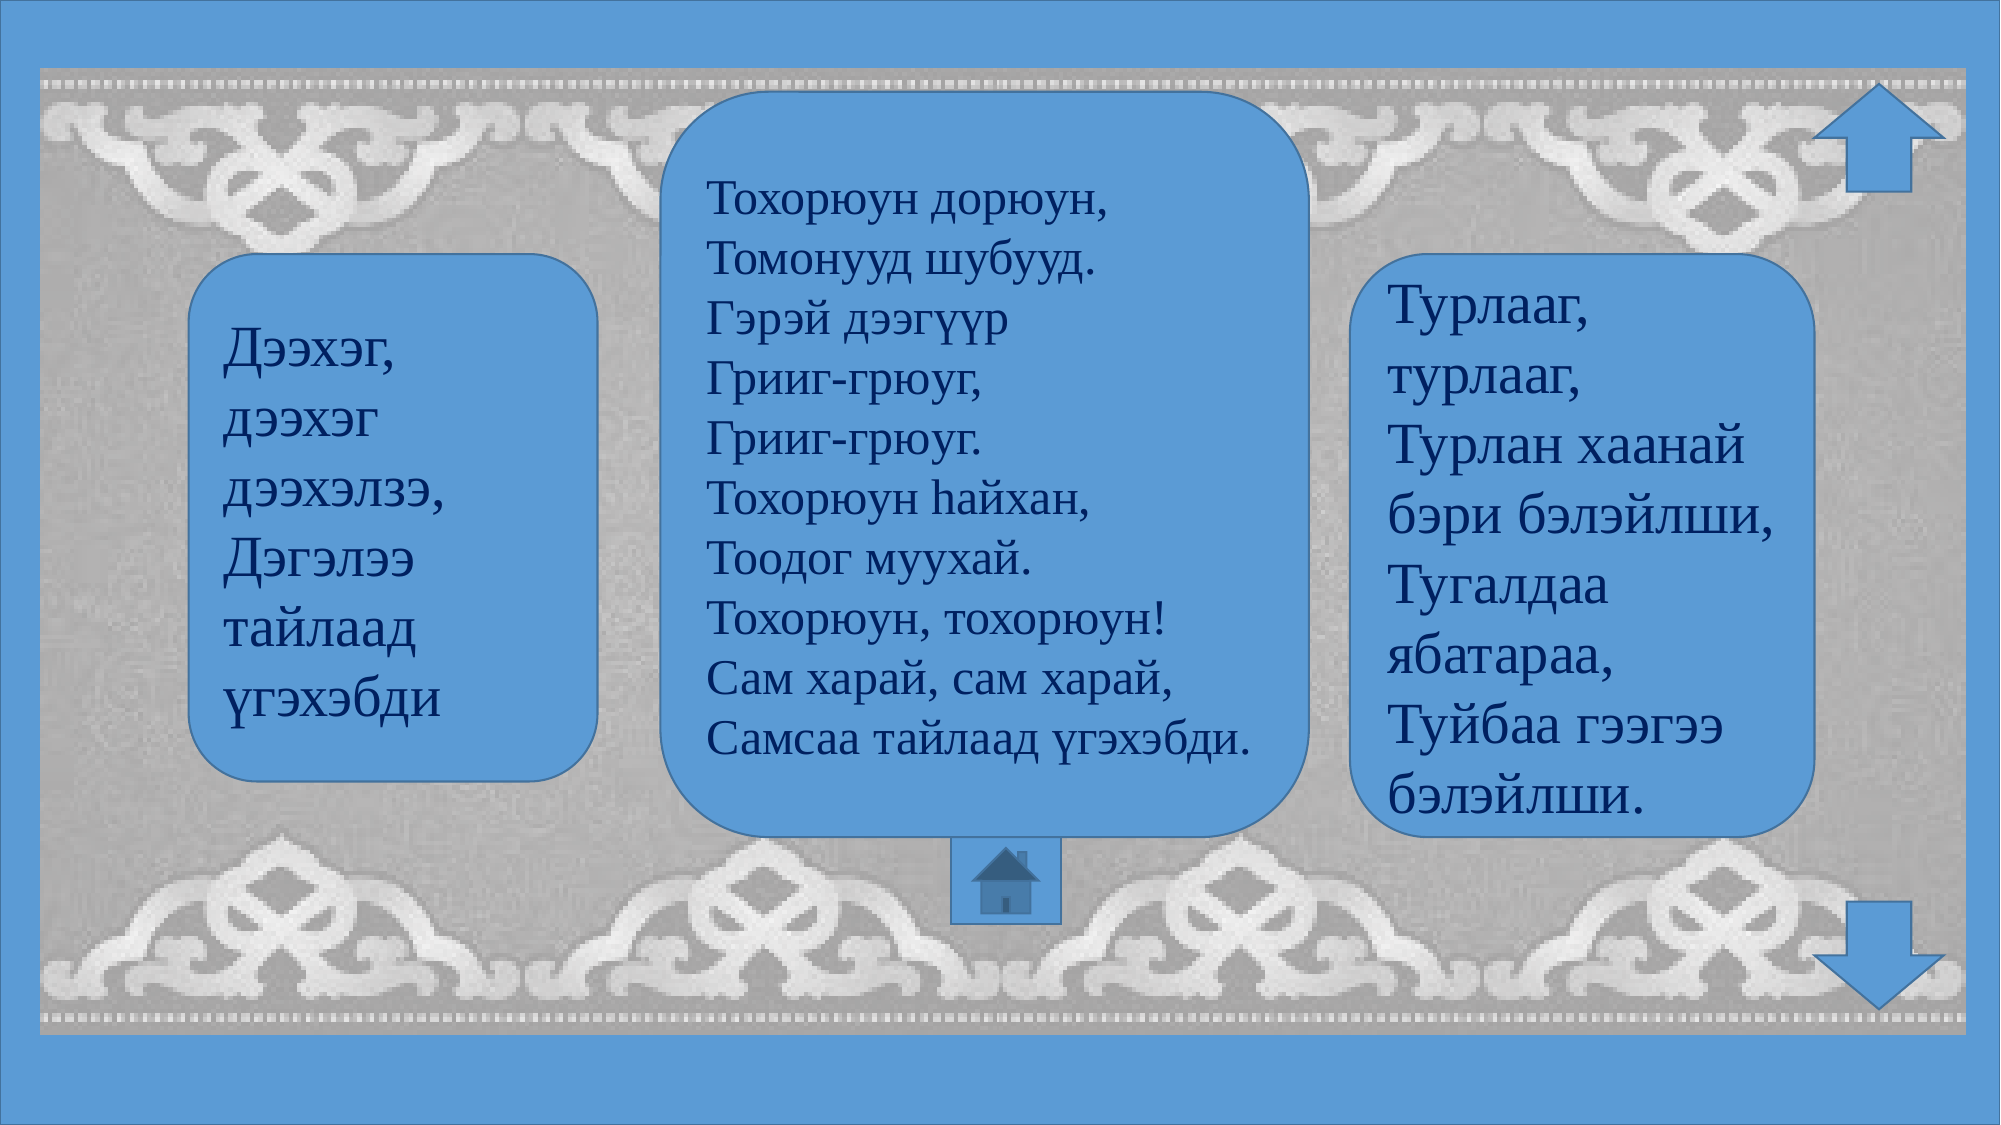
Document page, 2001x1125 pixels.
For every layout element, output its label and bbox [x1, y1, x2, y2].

text_box [0, 0, 2000, 1125]
picture [40, 68, 1966, 1035]
